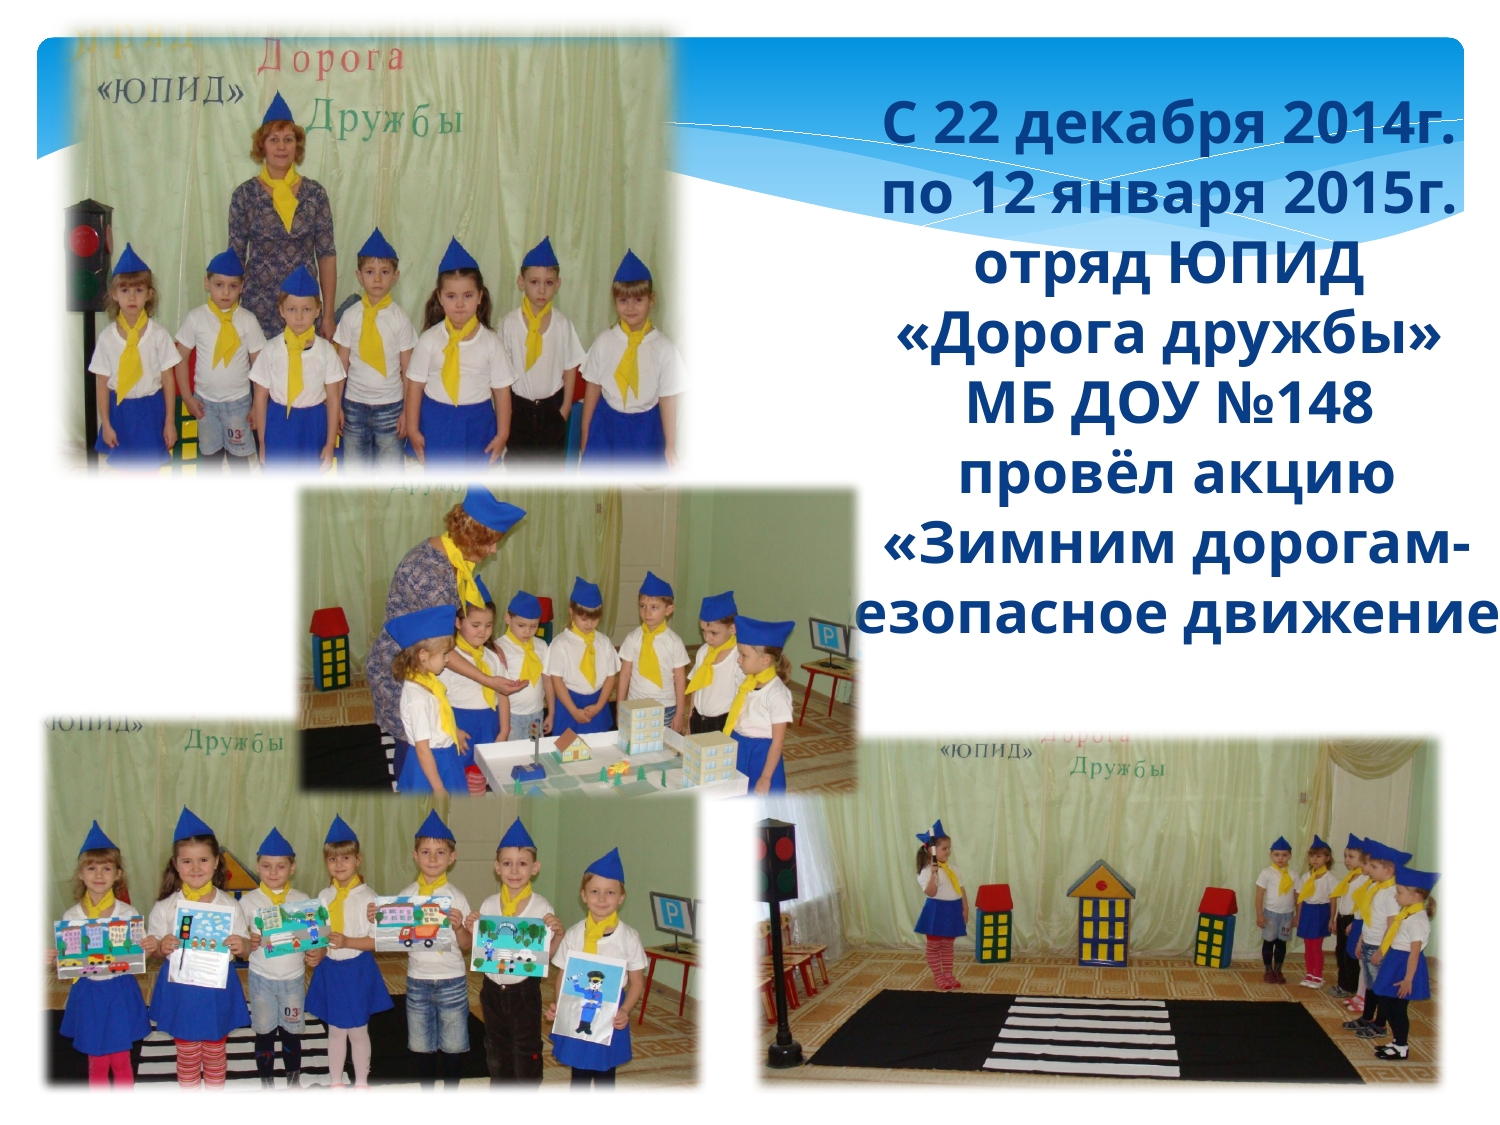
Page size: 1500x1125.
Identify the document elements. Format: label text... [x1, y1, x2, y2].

picture [36, 13, 1449, 1095]
text_box С 22 декабря 2014г. по 12 января 2015г. отряд ЮПИД «Дорога дружбы» МБ ДОУ №148 провёл акцию «Зимним дорогам- безопасное движение» [701, 78, 1500, 653]
